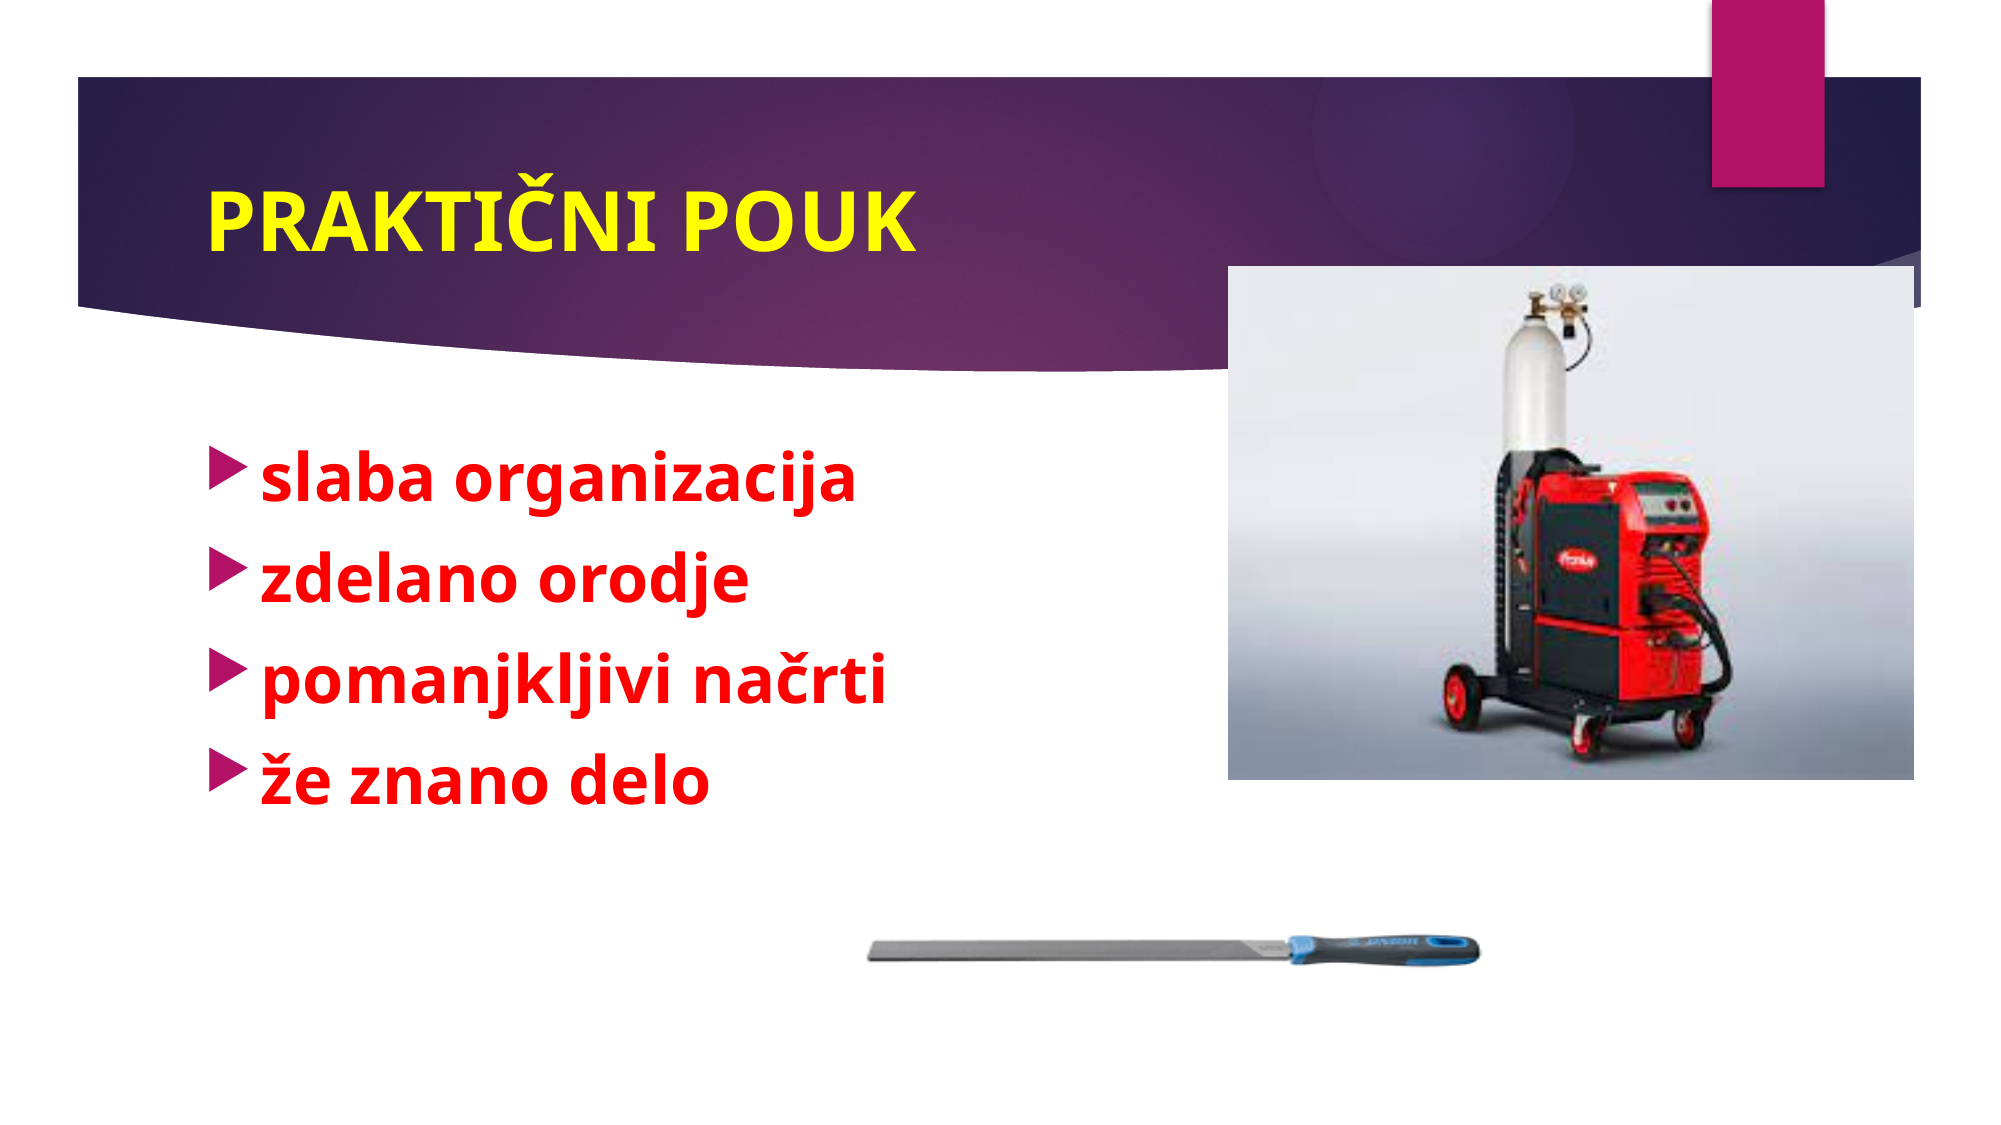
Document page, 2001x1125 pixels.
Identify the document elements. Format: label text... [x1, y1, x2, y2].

title PRAKTIČNI POUK [189, 159, 1627, 276]
picture [1227, 266, 1914, 780]
list slaba organizacija zdelano orodje pomanjkljivi načrti že znano delo [189, 427, 1638, 988]
picture [858, 799, 1491, 1104]
